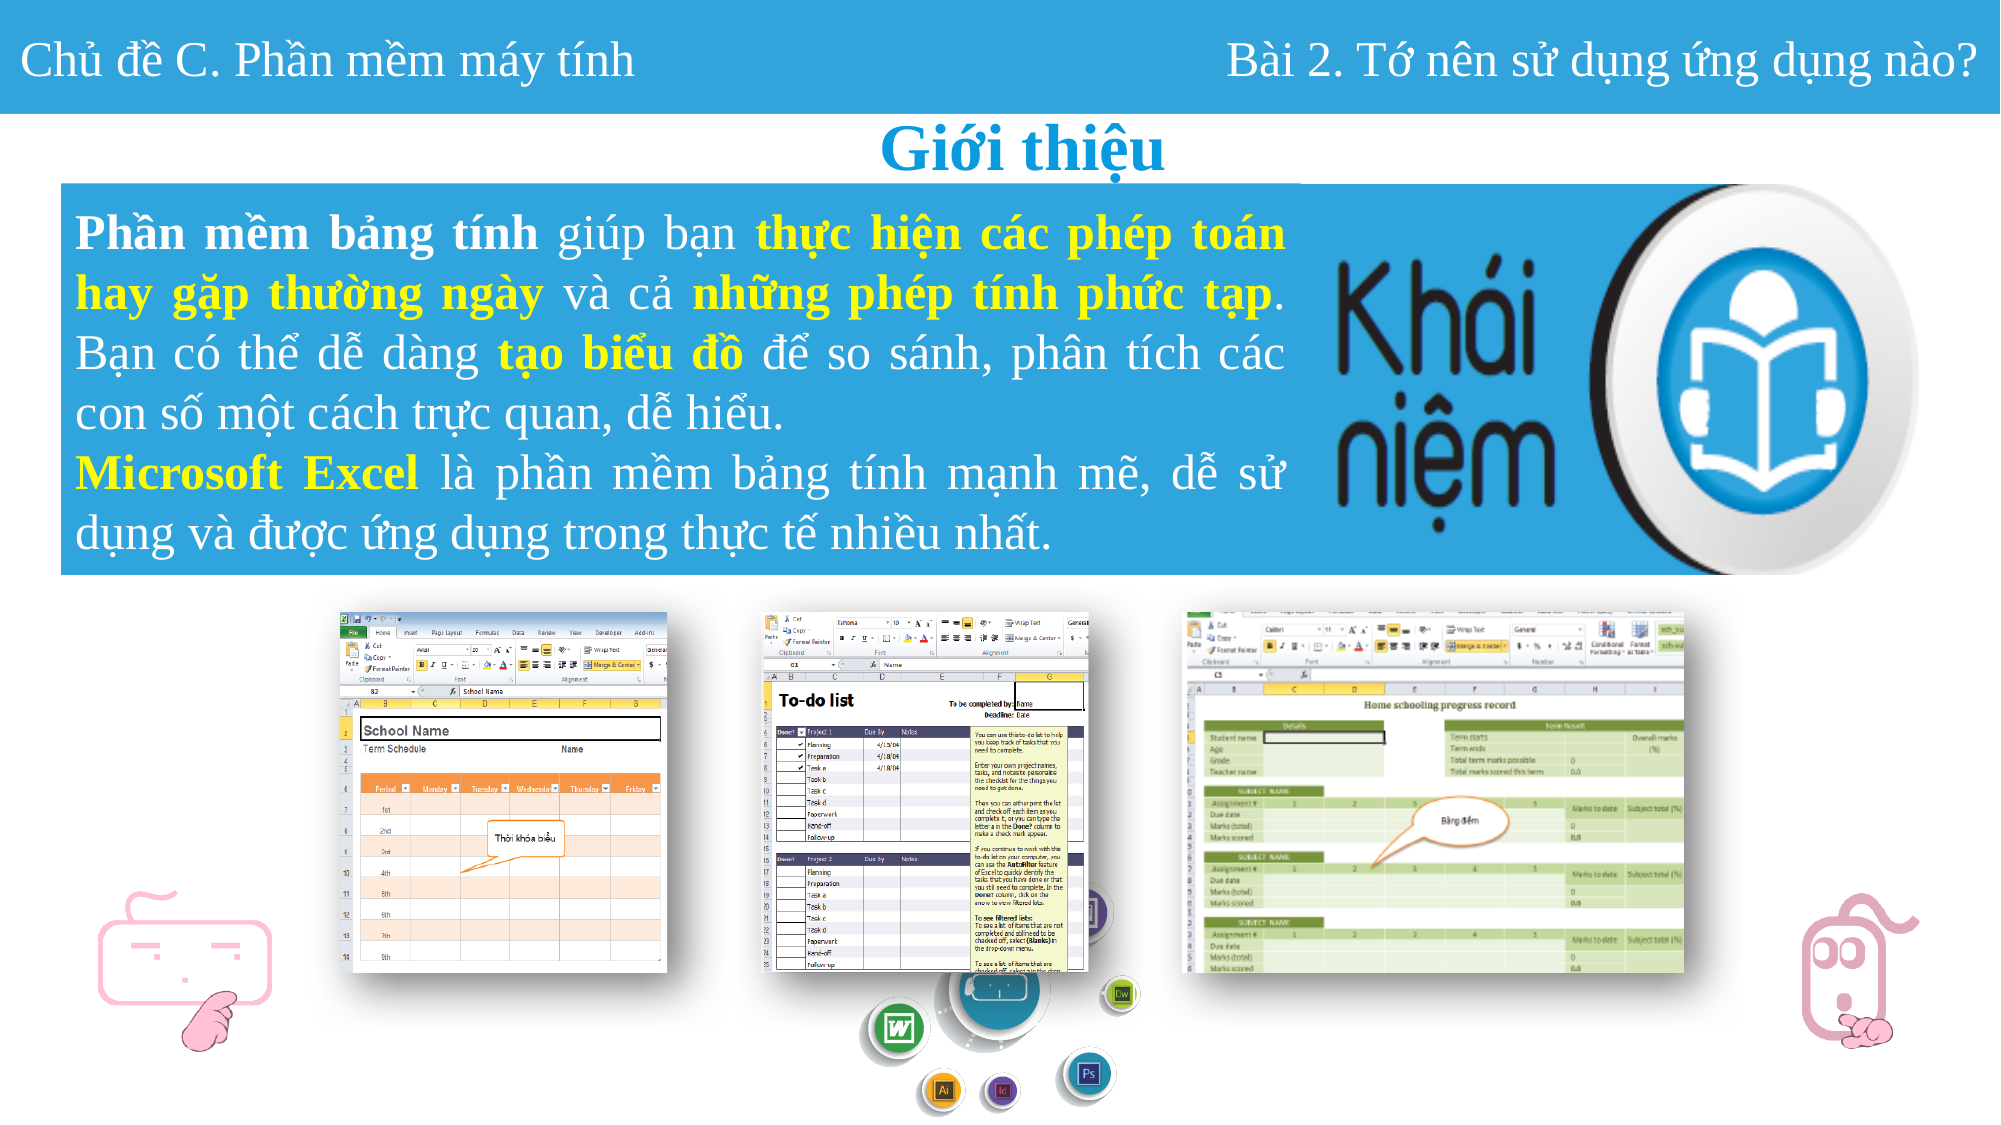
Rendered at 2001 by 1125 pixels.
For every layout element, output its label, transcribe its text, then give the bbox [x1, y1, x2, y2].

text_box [339, 612, 1684, 973]
text_box Bài 2. Tớ nên sử dụng ứng dụng nào? [1079, 19, 1994, 94]
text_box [60, 182, 1919, 576]
text_box Chủ đề C. Phần mềm máy tính [5, 19, 714, 94]
list Giới thiệu [187, 105, 1793, 178]
